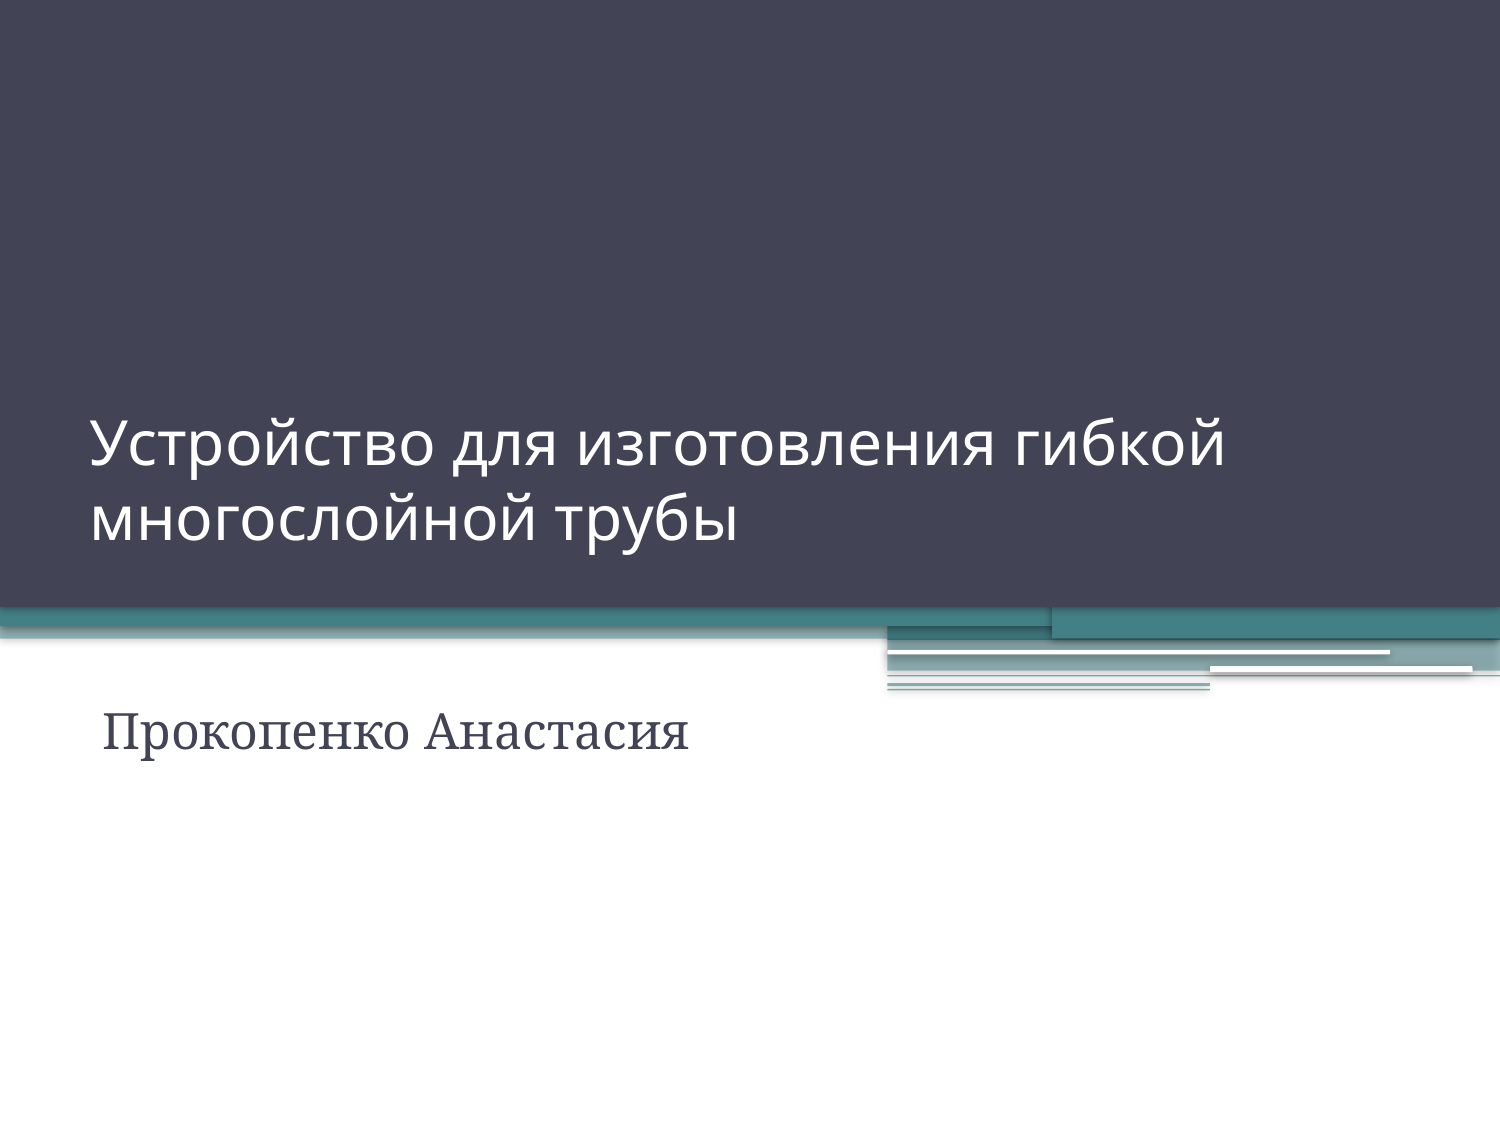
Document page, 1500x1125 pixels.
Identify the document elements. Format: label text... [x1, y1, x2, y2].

subtitle Прокопенко Анастасия [76, 692, 890, 980]
title Устройство для изготовления гибкой многослойной трубы [75, 394, 1463, 636]
